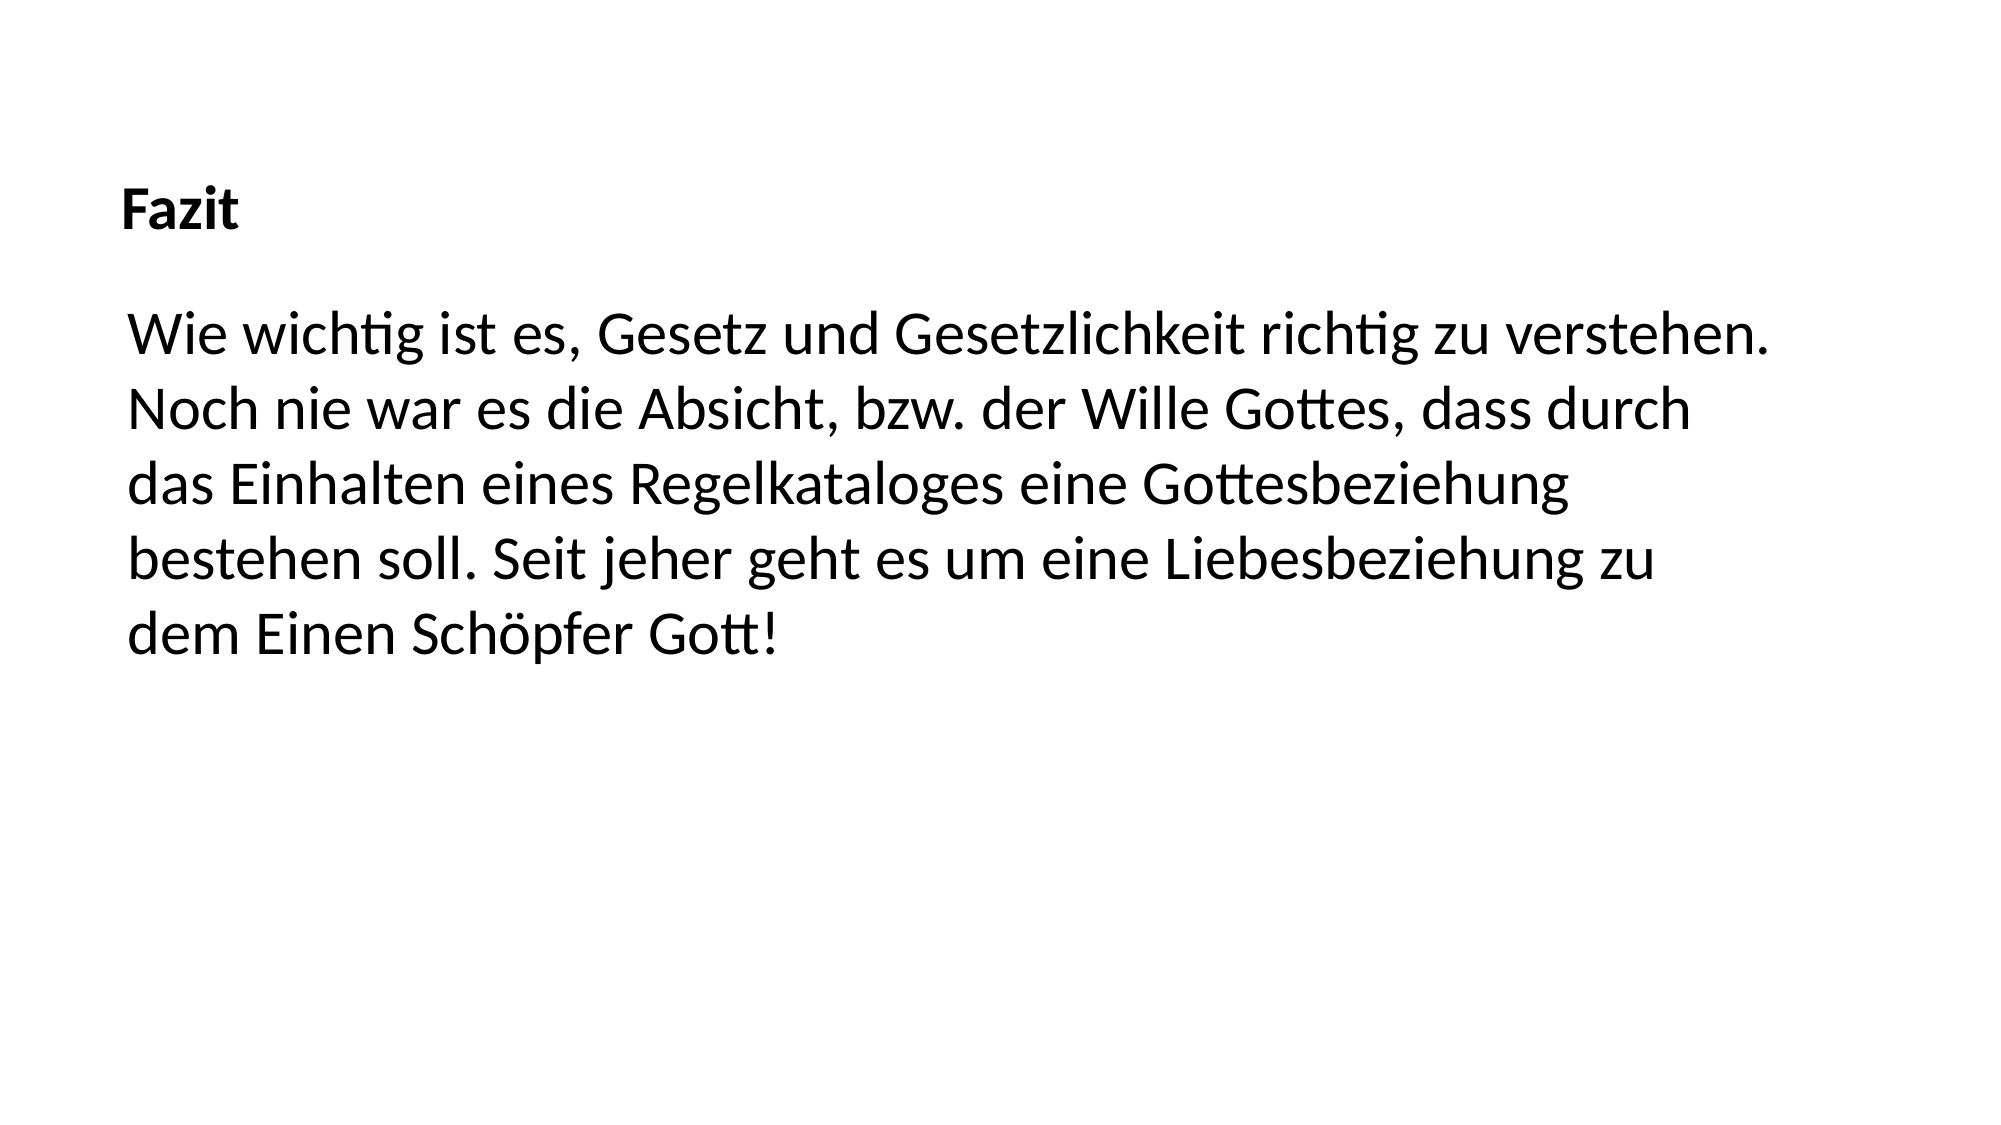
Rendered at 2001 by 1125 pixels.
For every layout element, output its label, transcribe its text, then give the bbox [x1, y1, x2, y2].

text_box Wie wichtig ist es, Gesetz und Gesetzlichkeit richtig zu verstehen. Noch nie war es die Absicht, bzw. der Wille Gottes, dass durch das Einhalten eines Regelkataloges eine Gottesbeziehung bestehen soll. Seit jeher geht es um eine Liebesbeziehung zu dem Einen Schöpfer Gott! [113, 284, 1803, 674]
text_box Fazit [106, 159, 256, 250]
